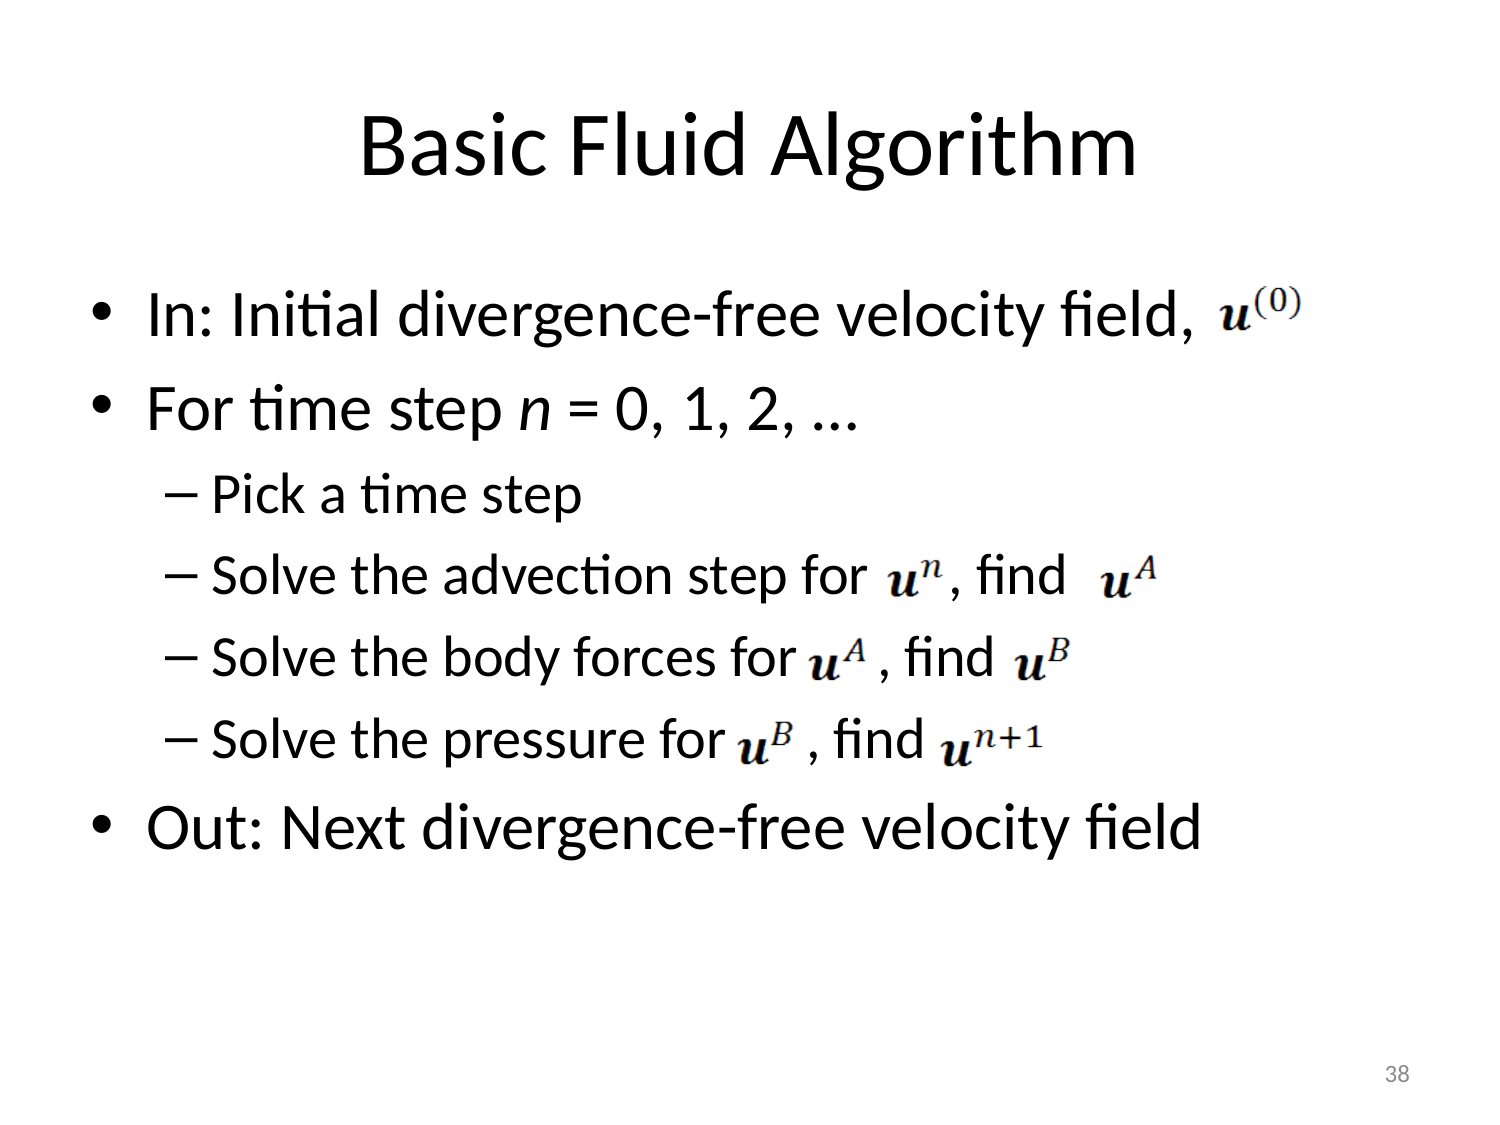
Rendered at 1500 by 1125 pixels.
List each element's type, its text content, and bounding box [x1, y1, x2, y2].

picture [1219, 280, 1306, 353]
slide_number 38 [1074, 1042, 1425, 1103]
list In: Initial divergence-free velocity field, For time step n = 0, 1, 2, … Pick a time step Solve the advection step for , find Solve the body forces for , find Solve the pressure for , find Out: Next divergence-free velocity field [75, 262, 1425, 1005]
title Basic Fluid Algorithm [75, 45, 1425, 233]
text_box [887, 549, 1162, 619]
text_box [736, 717, 1048, 789]
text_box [808, 631, 1074, 704]
